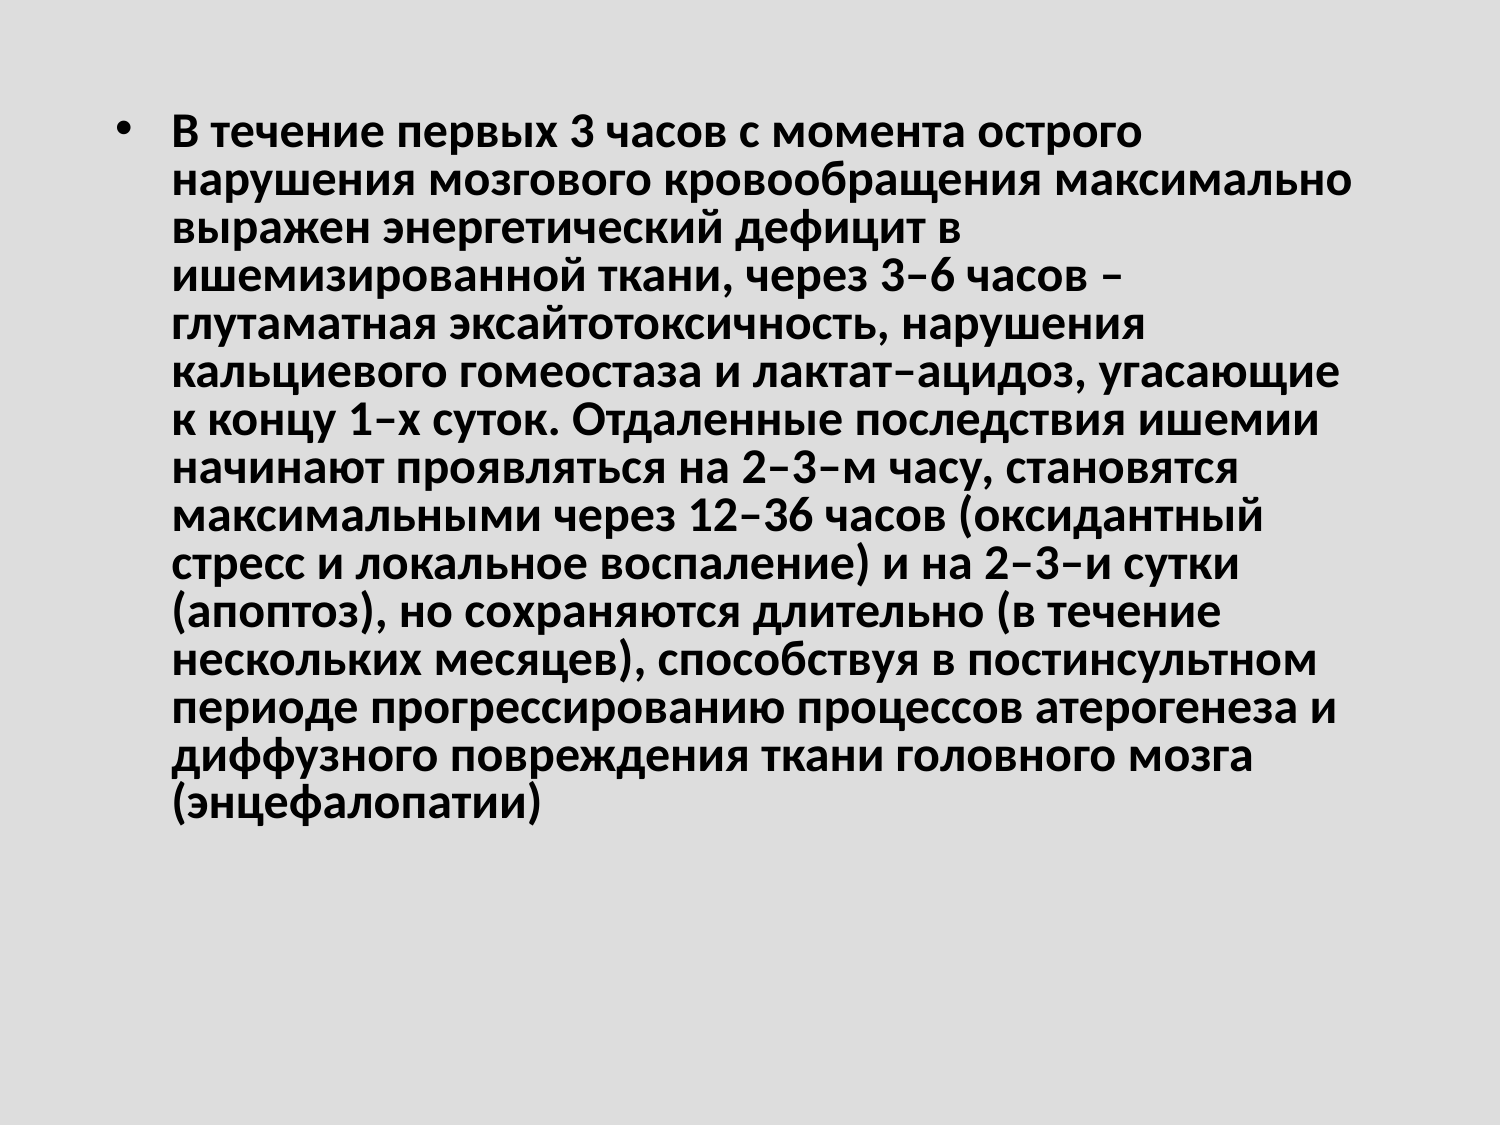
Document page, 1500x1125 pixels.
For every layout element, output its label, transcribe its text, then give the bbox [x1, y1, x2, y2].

list В течение первых 3 часов с момента острого нарушения мозгового кровообращения максимально выражен энергетический дефицит в ишемизированной ткани, через 3–6 часов – глутаматная эксайтотоксичность, нарушения кальциевого гомеостаза и лактат–ацидоз, угасающие к концу 1–х суток. Отдаленные последствия ишемии начинают проявляться на 2–3–м часу, становятся максимальными через 12–36 часов (оксидантный стресс и локальное воспаление) и на 2–3–и сутки (апоптоз), но сохраняются длительно (в течение нескольких месяцев), способствуя в постинсультном периоде прогрессированию процессов атерогенеза и диффузного повреждения ткани головного мозга (энцефалопатии) [100, 101, 1376, 778]
